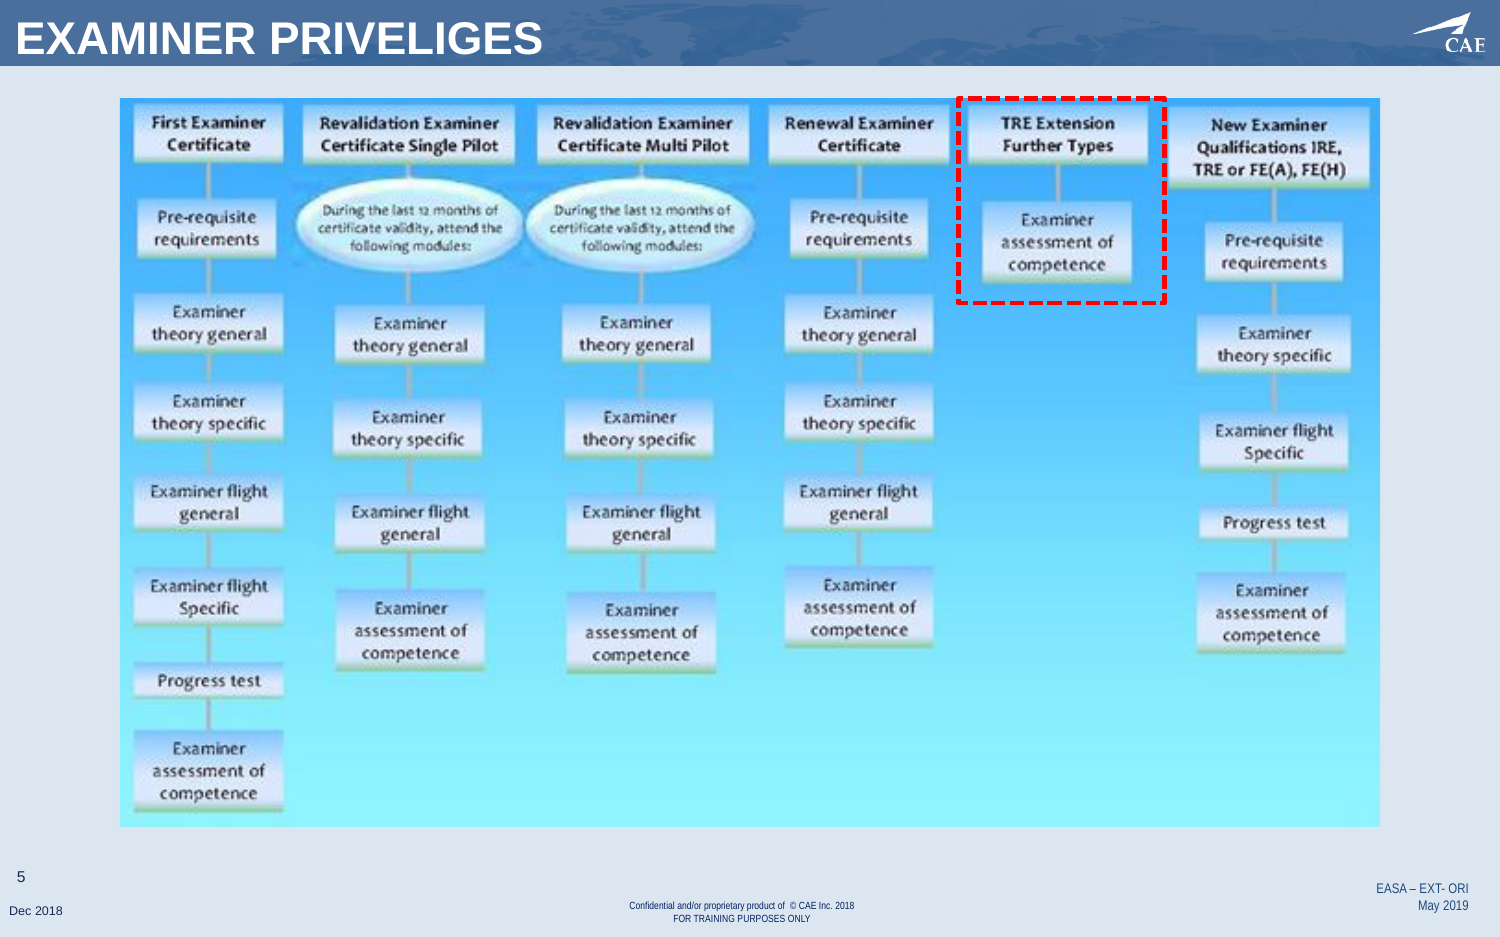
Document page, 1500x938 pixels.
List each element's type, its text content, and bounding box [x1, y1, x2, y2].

title EXAMINER PRIVELIGES [0, 0, 1422, 73]
slide_number 5 [1, 851, 340, 902]
picture [1422, 1, 1485, 52]
picture [119, 98, 1381, 827]
